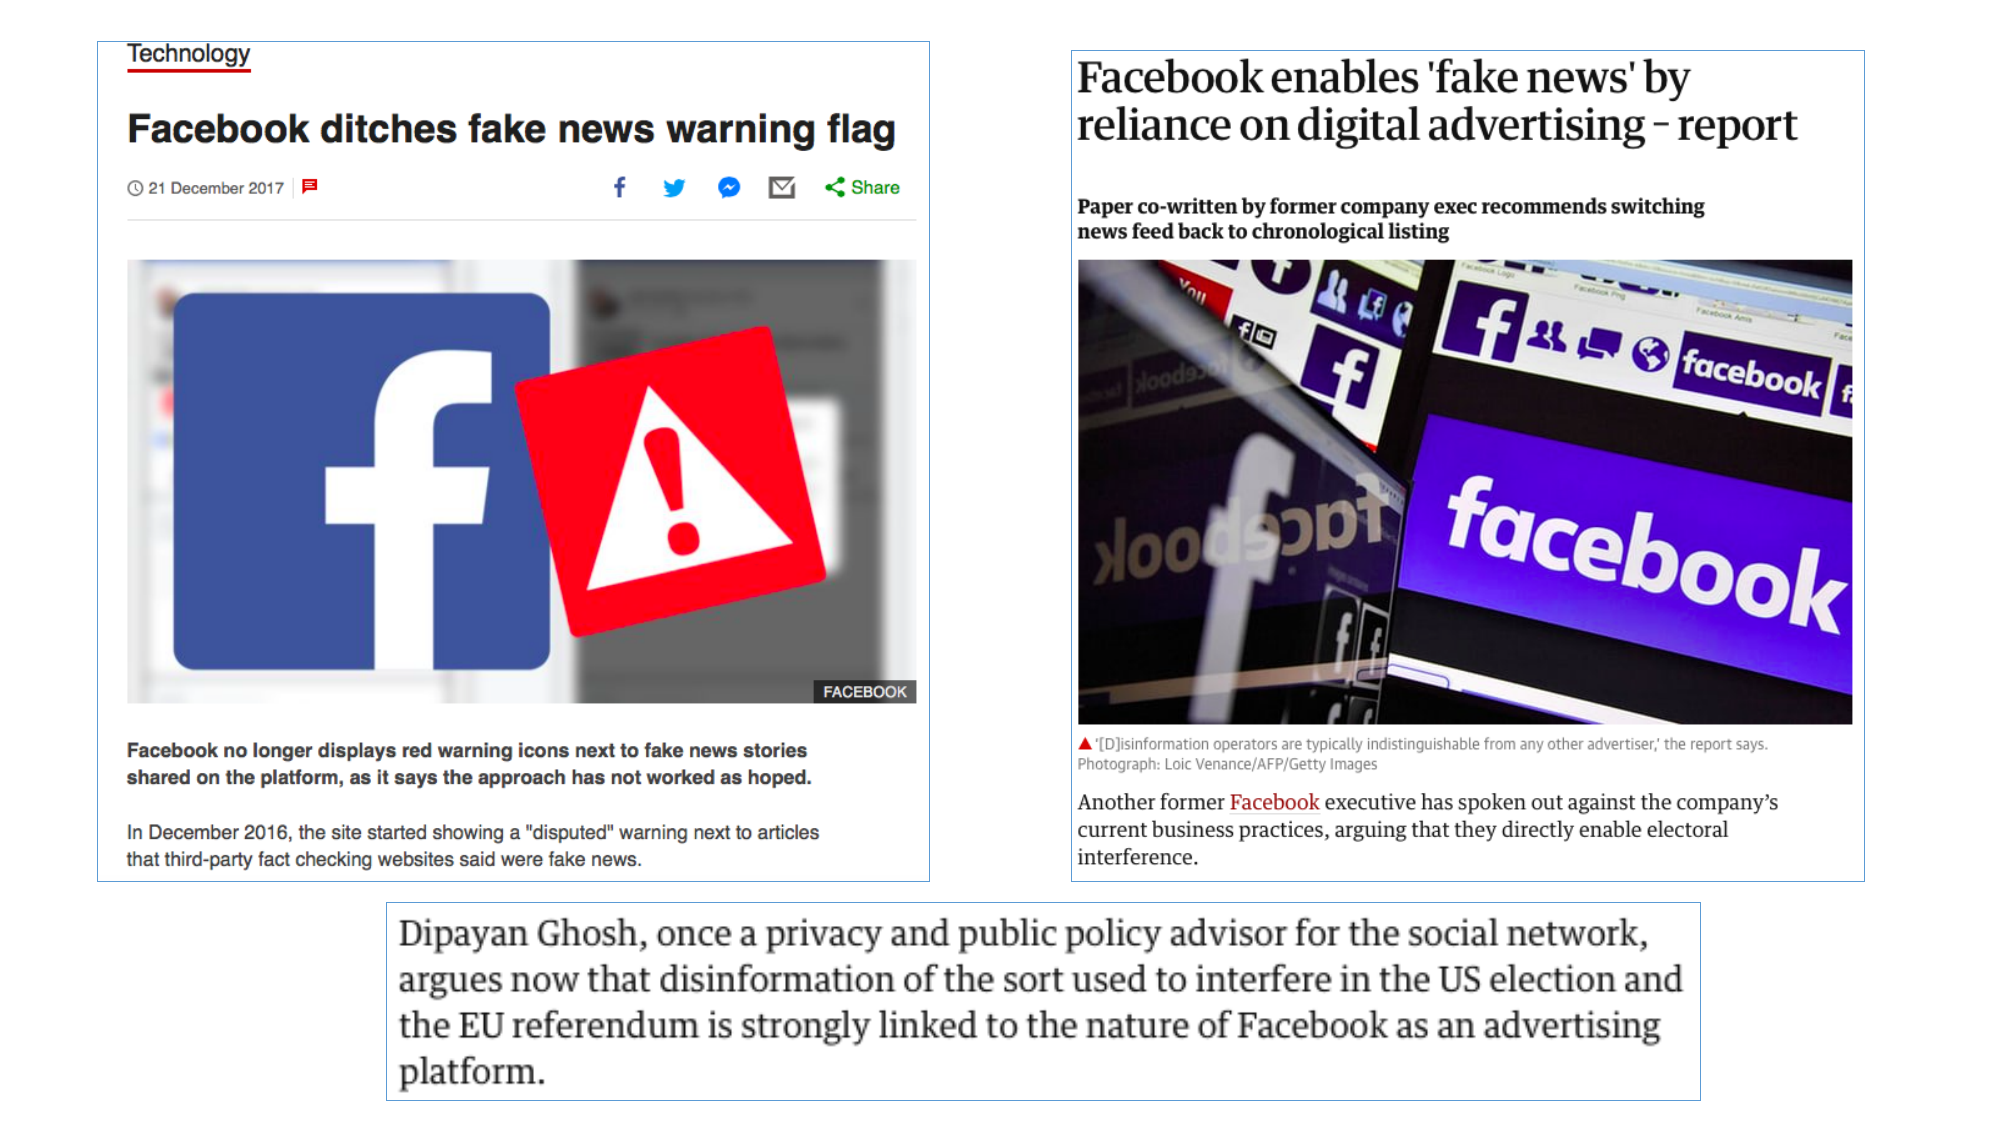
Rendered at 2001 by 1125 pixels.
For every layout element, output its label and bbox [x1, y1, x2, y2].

picture [386, 902, 1701, 1101]
list [97, 41, 930, 882]
picture [1071, 50, 1865, 882]
